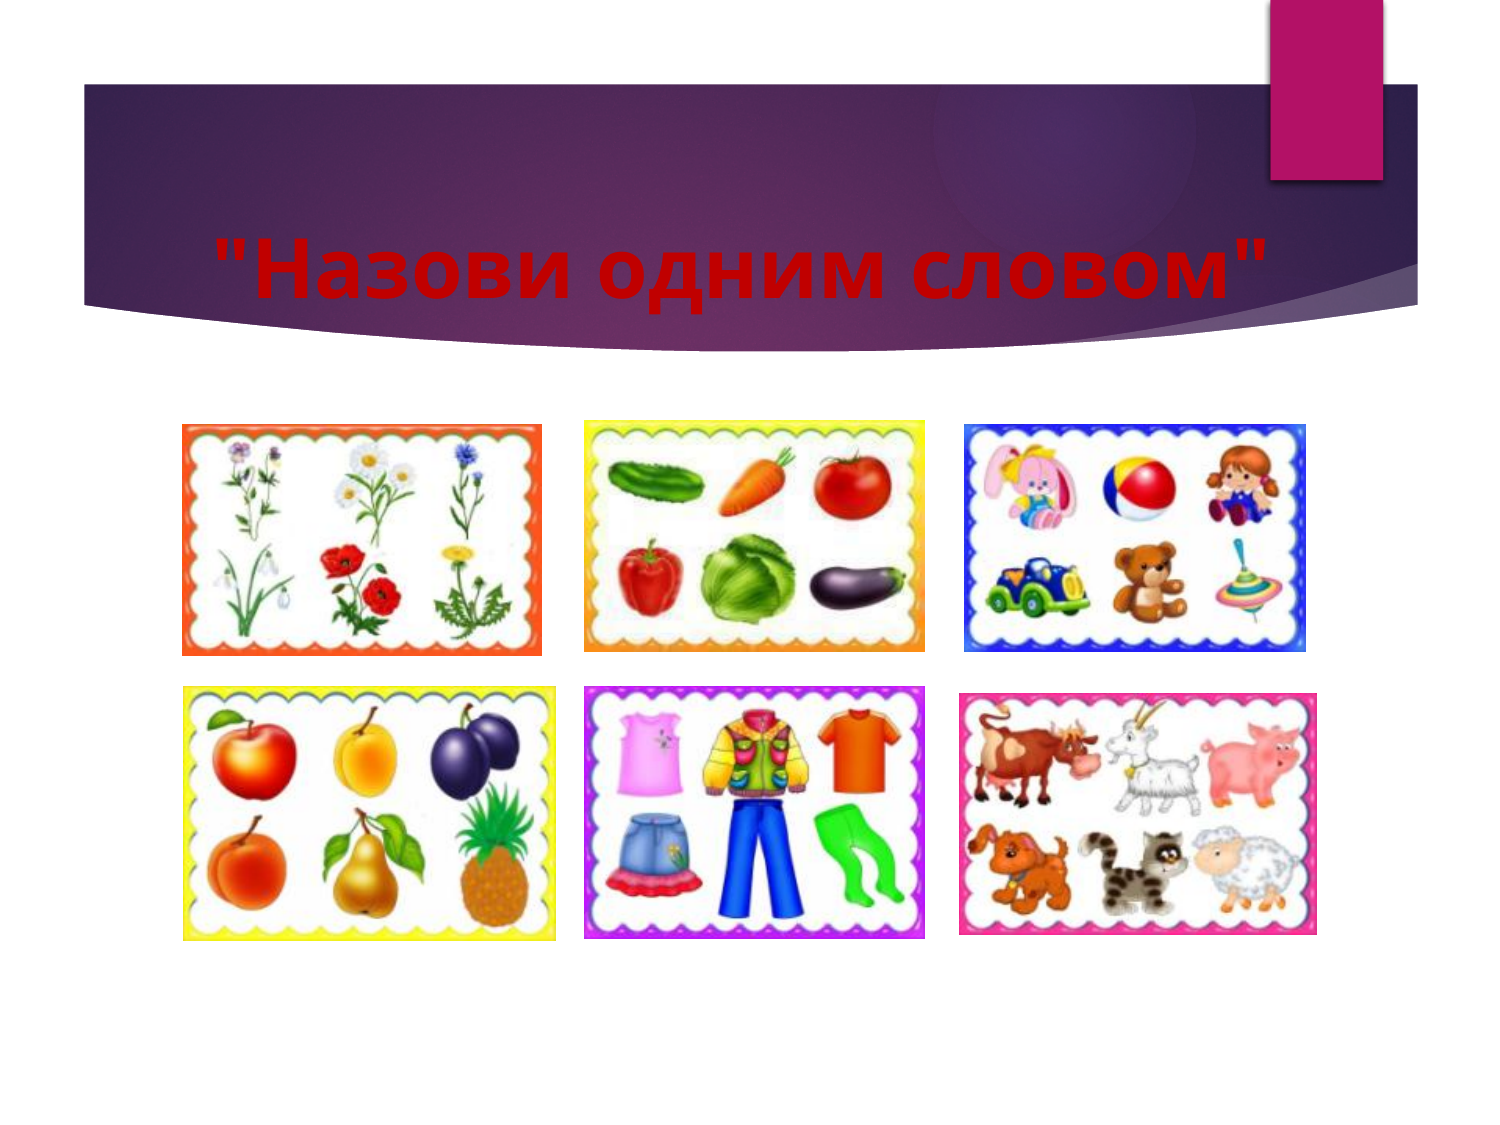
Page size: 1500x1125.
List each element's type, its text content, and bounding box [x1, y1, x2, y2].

picture [963, 424, 1307, 652]
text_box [181, 420, 925, 941]
picture [958, 692, 1317, 935]
text_box "Назови одним словом" [177, 208, 1306, 323]
